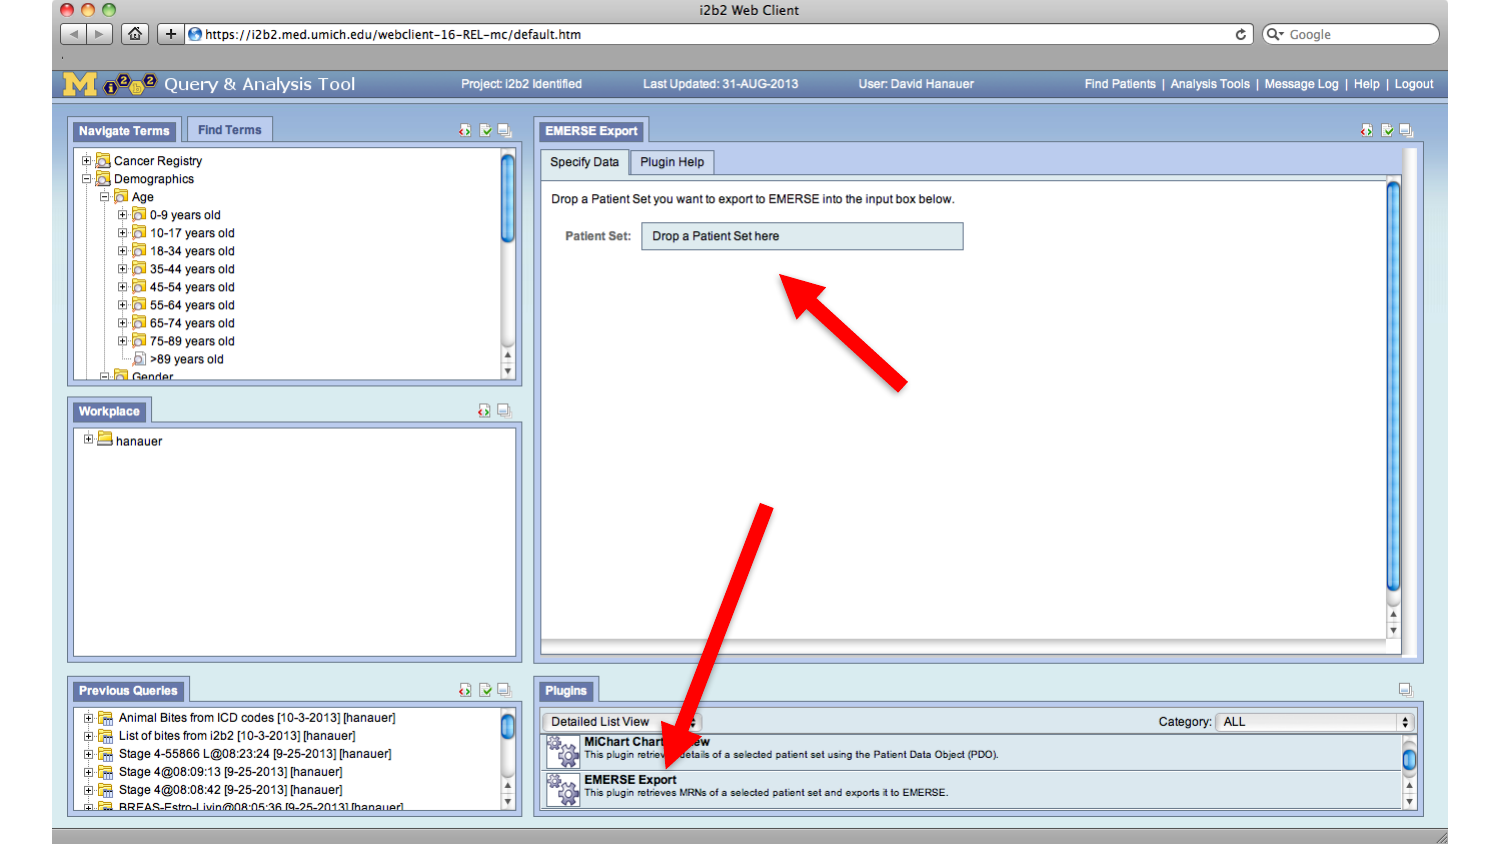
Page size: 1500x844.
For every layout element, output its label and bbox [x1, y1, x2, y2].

text_box [665, 505, 768, 770]
text_box [778, 273, 904, 388]
picture [52, 0, 1448, 844]
